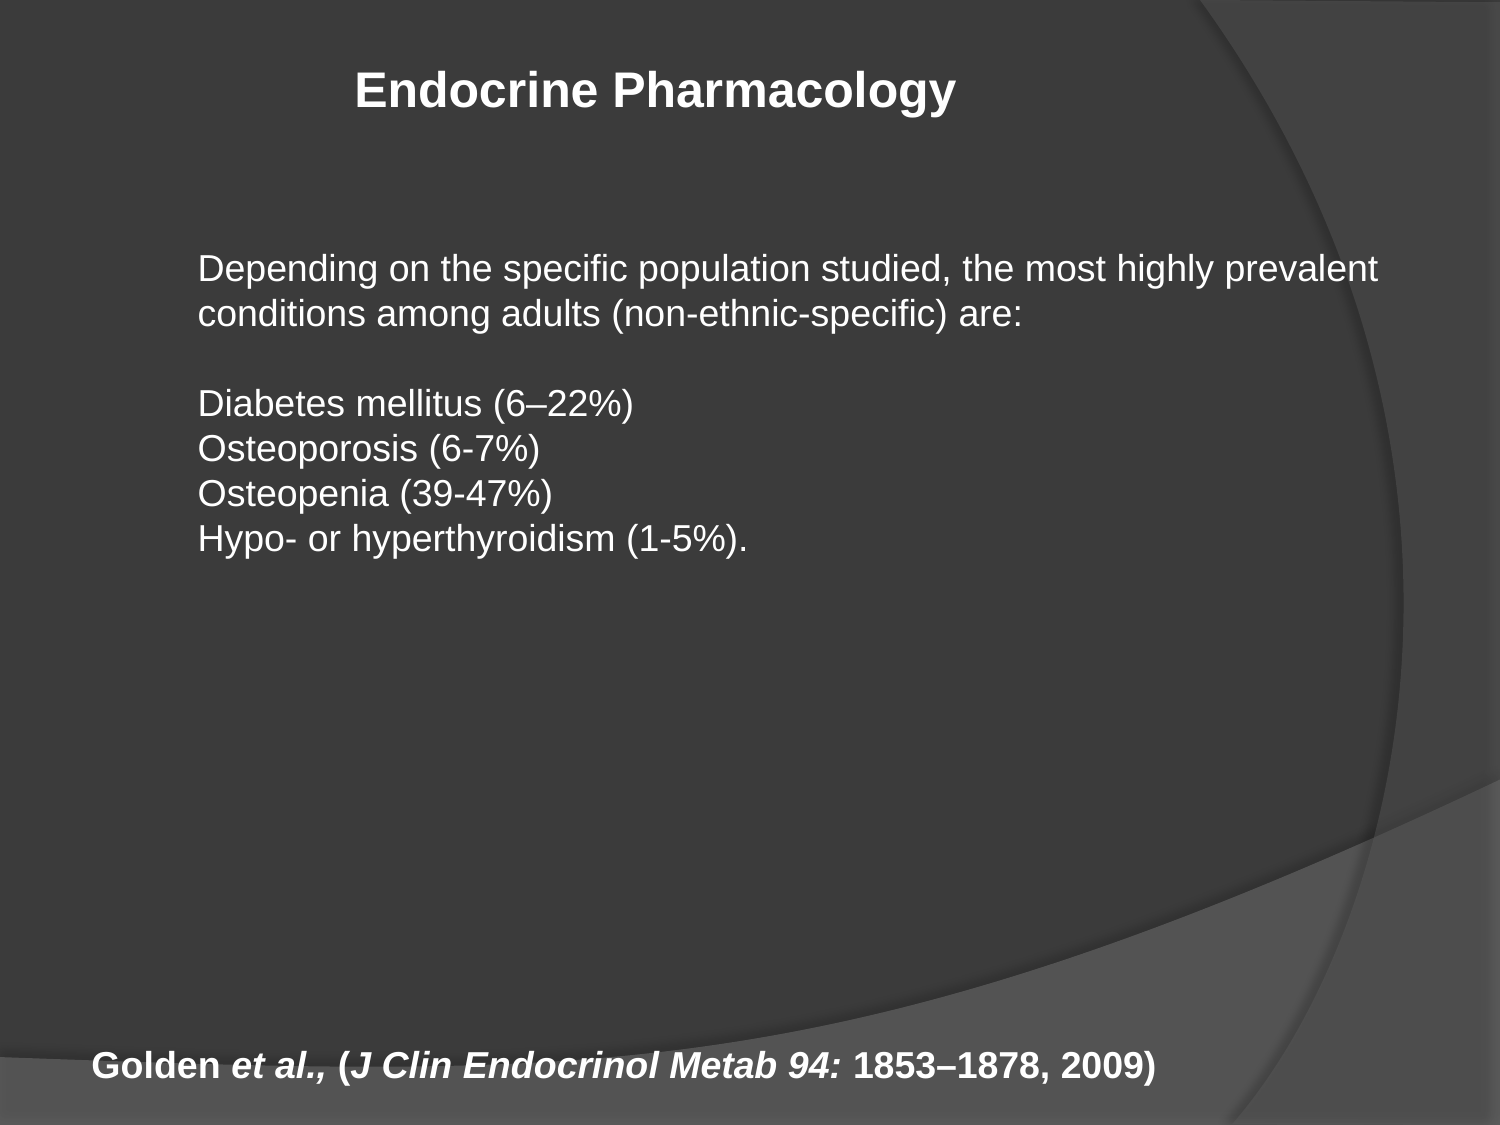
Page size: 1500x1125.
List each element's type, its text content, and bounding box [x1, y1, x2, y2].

text_box Golden et al., (J Clin Endocrinol Metab 94: 1853–1878, 2009) [76, 1033, 1453, 1094]
text_box Endocrine Pharmacology [339, 50, 972, 126]
text_box Depending on the specific population studied, the most highly prevalent conditions among adults (non-ethnic-specific) are: Diabetes mellitus (6–22%) Osteoporosis (6-7%) Osteopenia (39-47%) Hypo- or hyperthyroidism (1-5%). [182, 236, 1400, 567]
